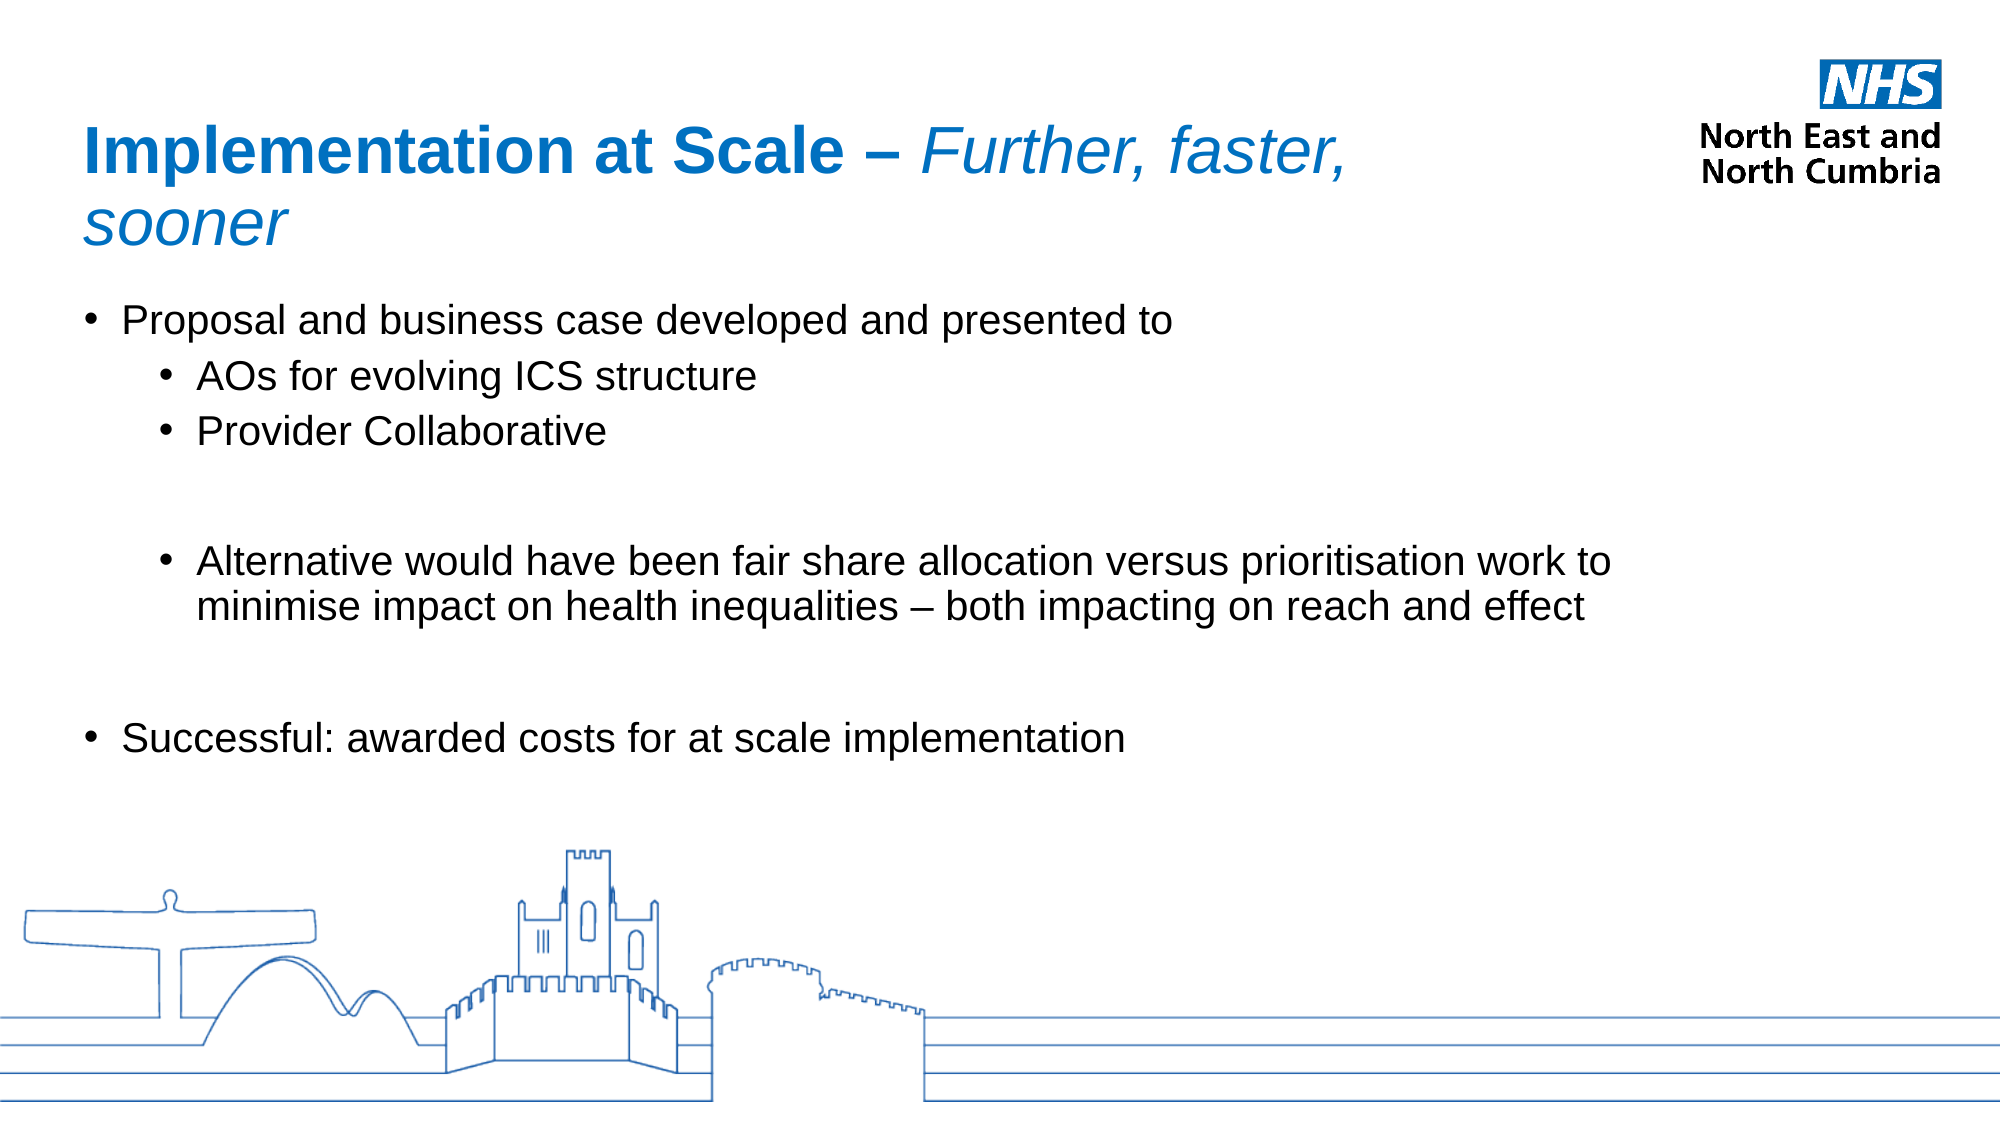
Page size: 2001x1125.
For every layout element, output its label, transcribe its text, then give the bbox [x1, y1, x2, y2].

title Implementation at Scale – Further, faster, sooner [68, 108, 1549, 268]
list Proposal and business case developed and presented to AOs for evolving ICS structure Provider Collaborative Alternative would have been fair share allocation versus prioritisation work to minimise impact on health inequalities – both impacting on reach and effect Successful: awarded costs for at scale implementation [68, 291, 1794, 896]
picture [1673, 36, 1963, 212]
picture [0, 849, 2000, 1102]
